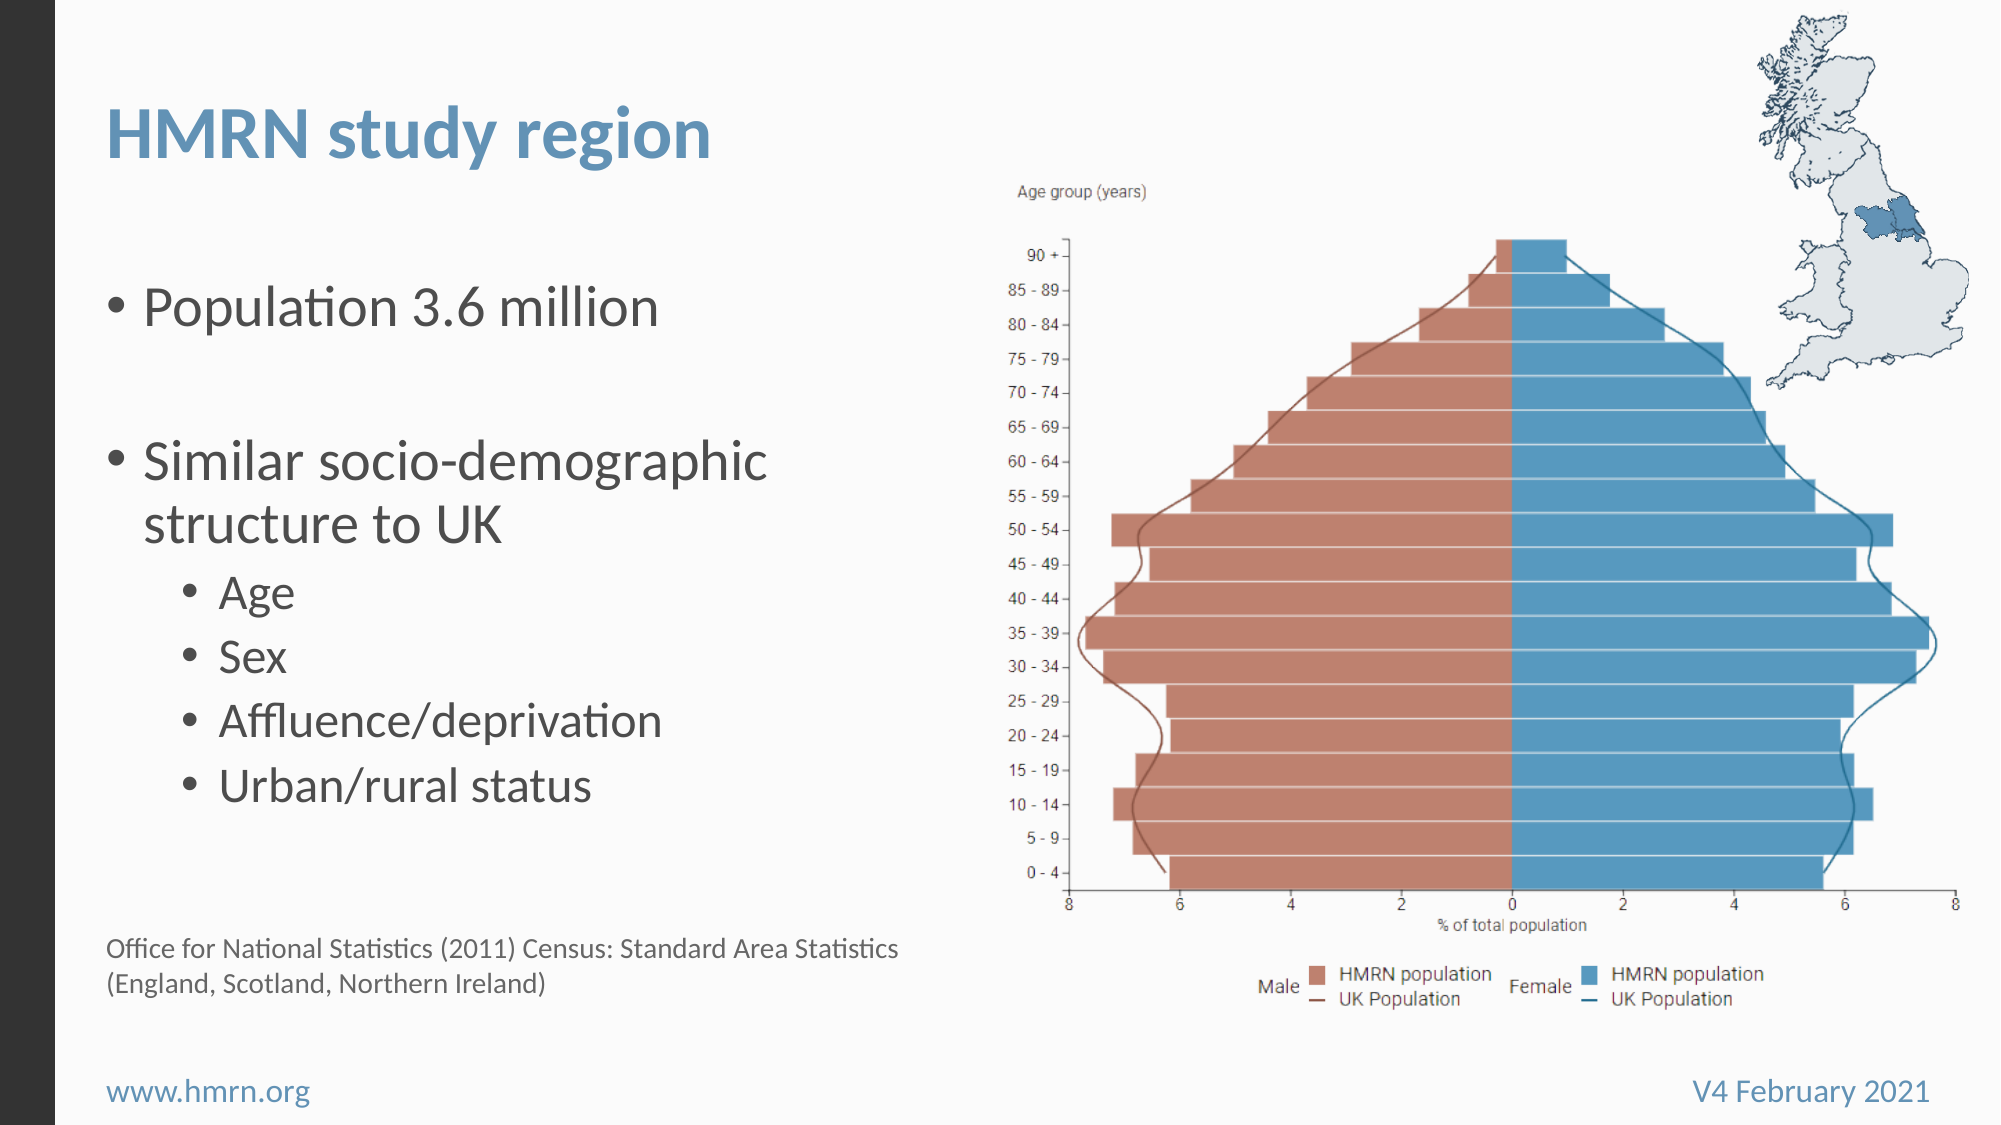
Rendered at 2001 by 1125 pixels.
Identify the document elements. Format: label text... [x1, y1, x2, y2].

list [958, 166, 2000, 1024]
title HMRN study region [91, 23, 1753, 245]
list Population 3.6 million Similar socio-demographic structure to UK Age Sex Affluence/deprivation Urban/rural status [91, 268, 988, 1039]
text_box Office for National Statistics (2011) Census: Standard Area Statistics (England, Scotland, Northern Ireland) [91, 921, 950, 1007]
picture [1753, 8, 1969, 390]
